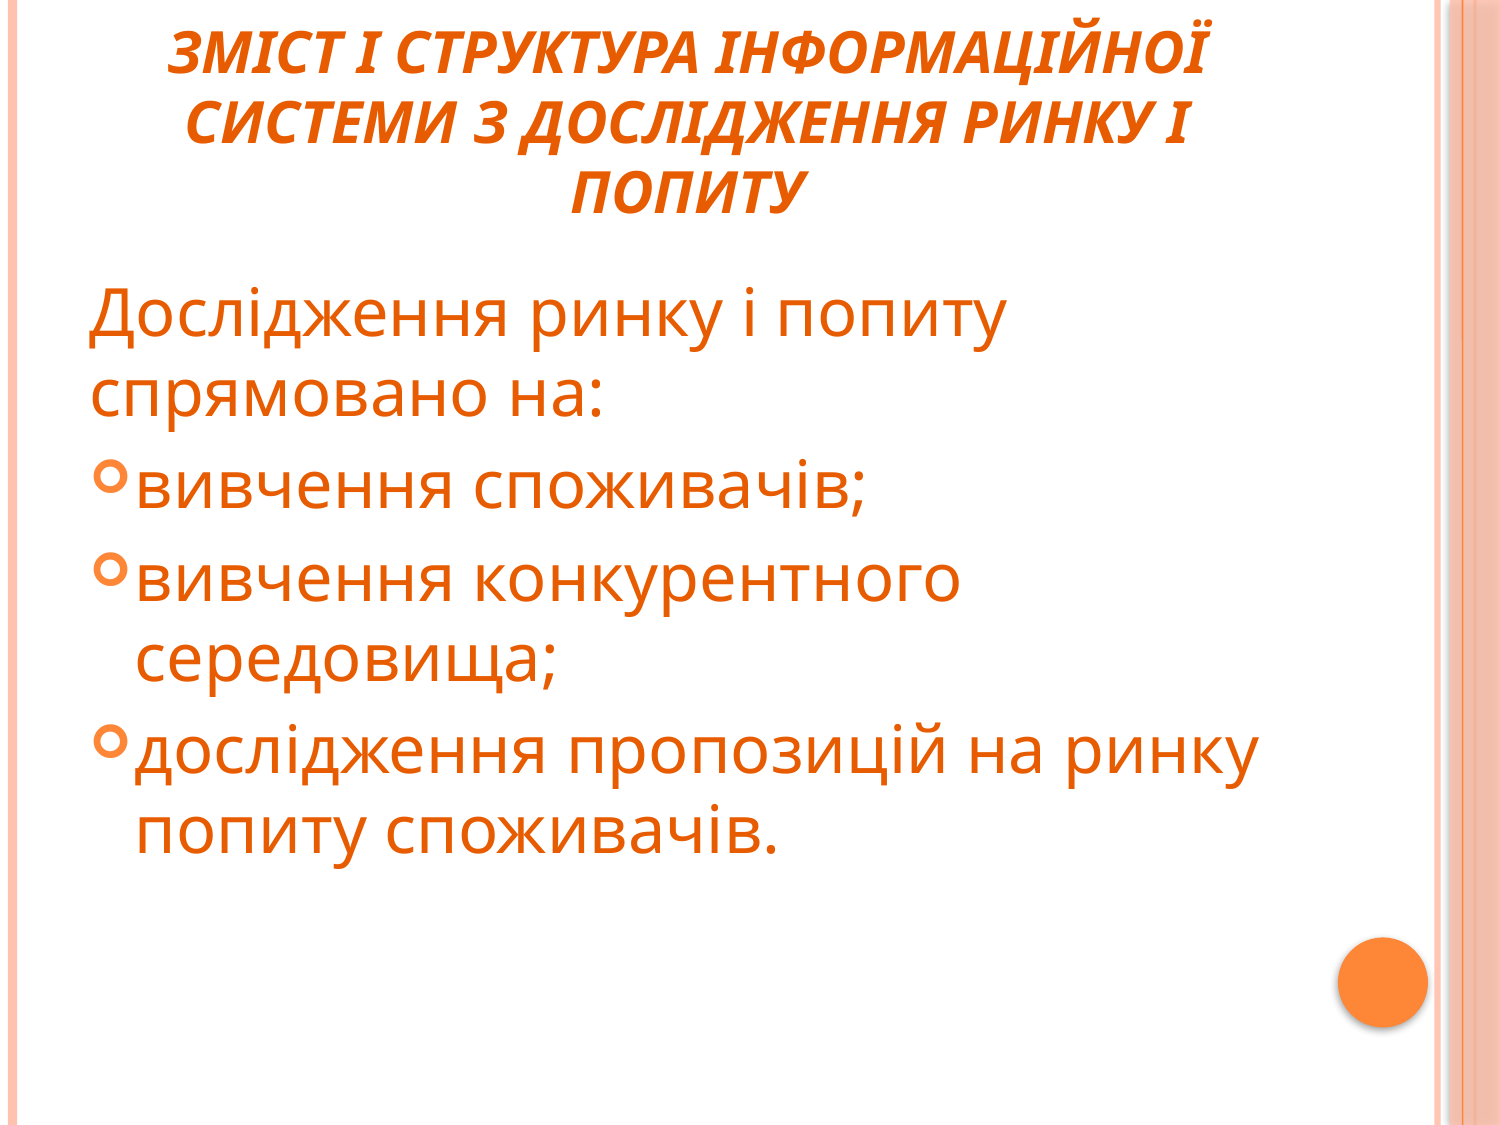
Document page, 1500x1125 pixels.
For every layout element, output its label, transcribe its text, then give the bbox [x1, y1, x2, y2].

title Зміст і структура інформаційної системи з дослідження ринку і попиту [75, 45, 1300, 233]
list Дослідження ринку і попиту спрямовано на: вивчення споживачів; вивчення конкурентного середовища; дослідження пропозицій на ринку попиту споживачів. [75, 262, 1300, 1062]
